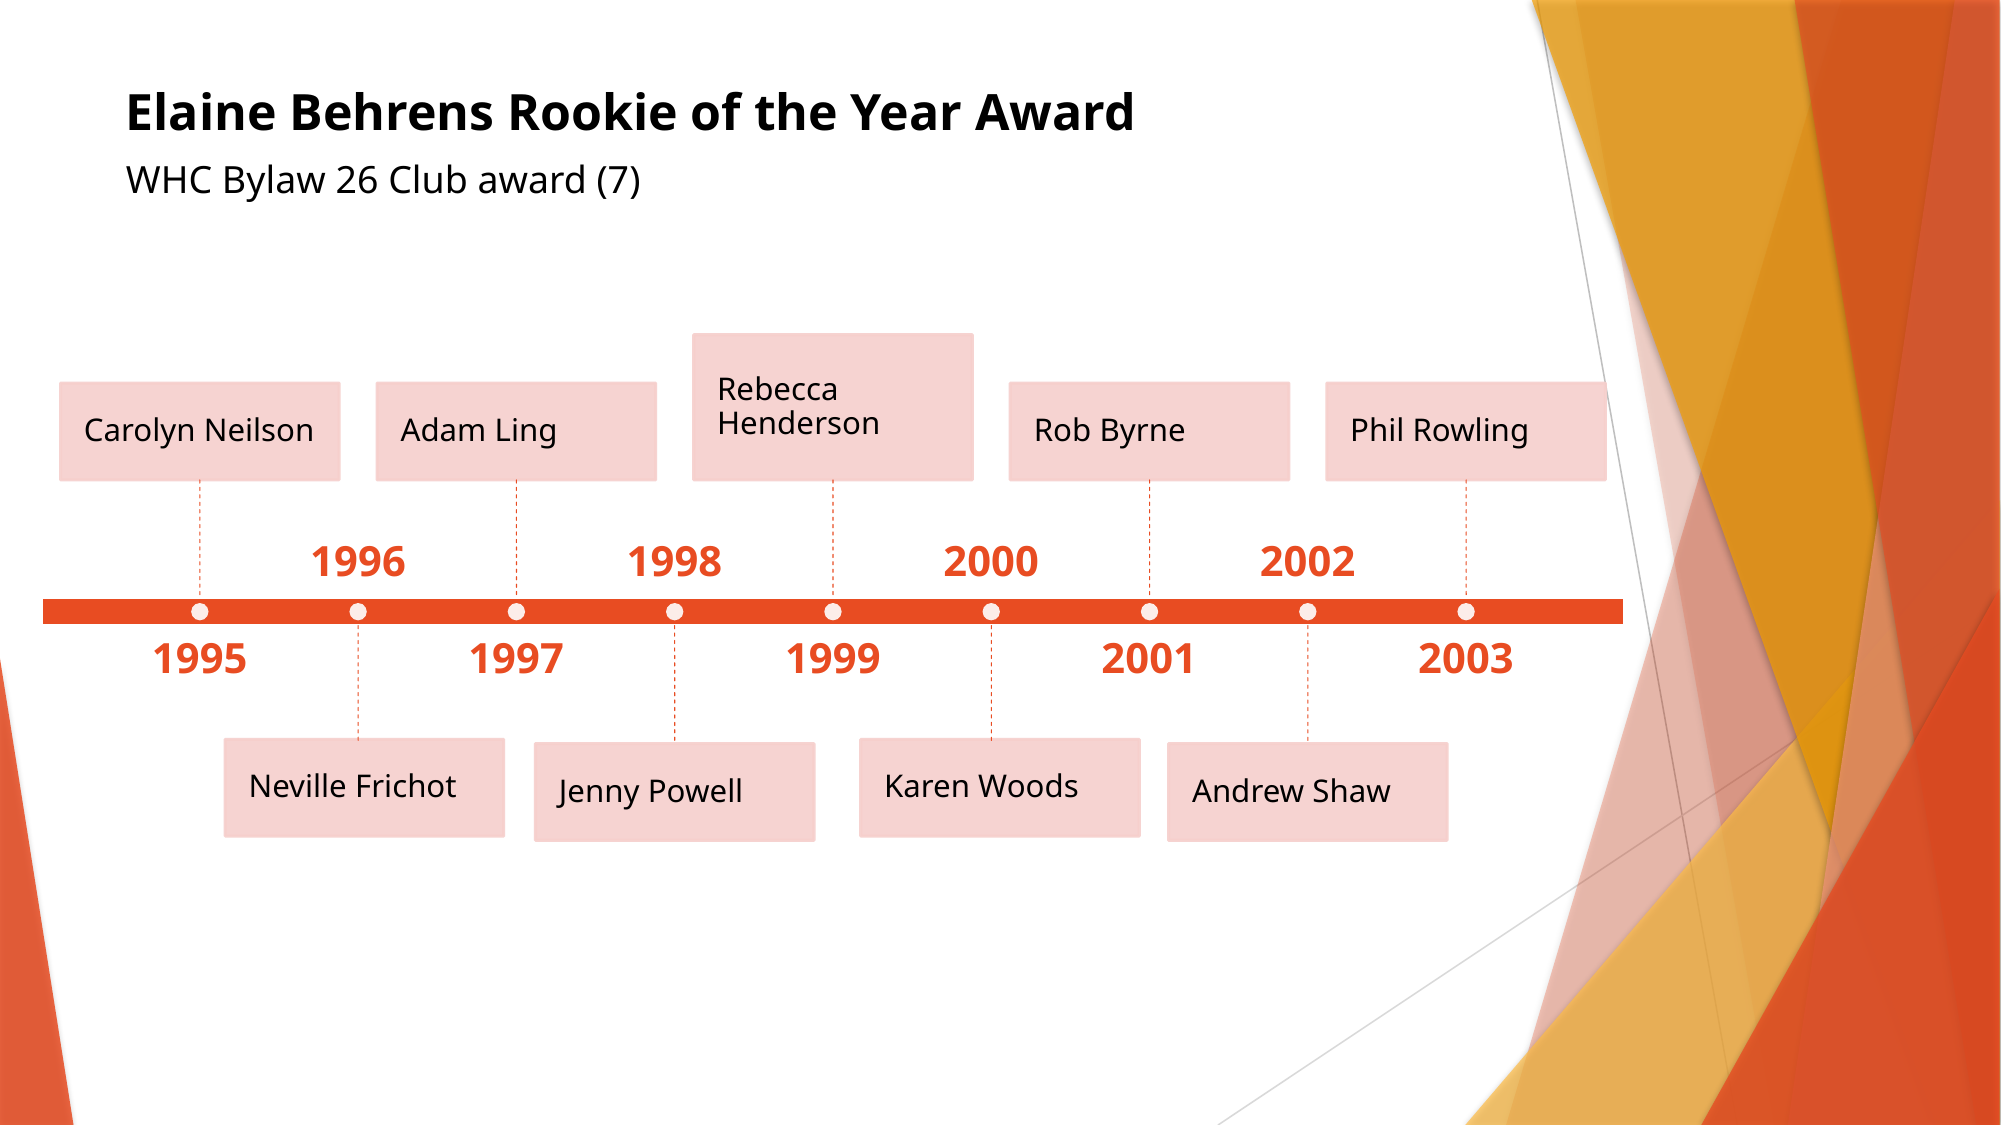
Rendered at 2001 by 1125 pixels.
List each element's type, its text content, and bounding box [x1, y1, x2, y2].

text_box Elaine Behrens Rookie of the Year Award [111, 73, 1304, 149]
text_box WHC Bylaw 26 Club award (7) [111, 149, 1112, 209]
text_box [40, 264, 1626, 960]
